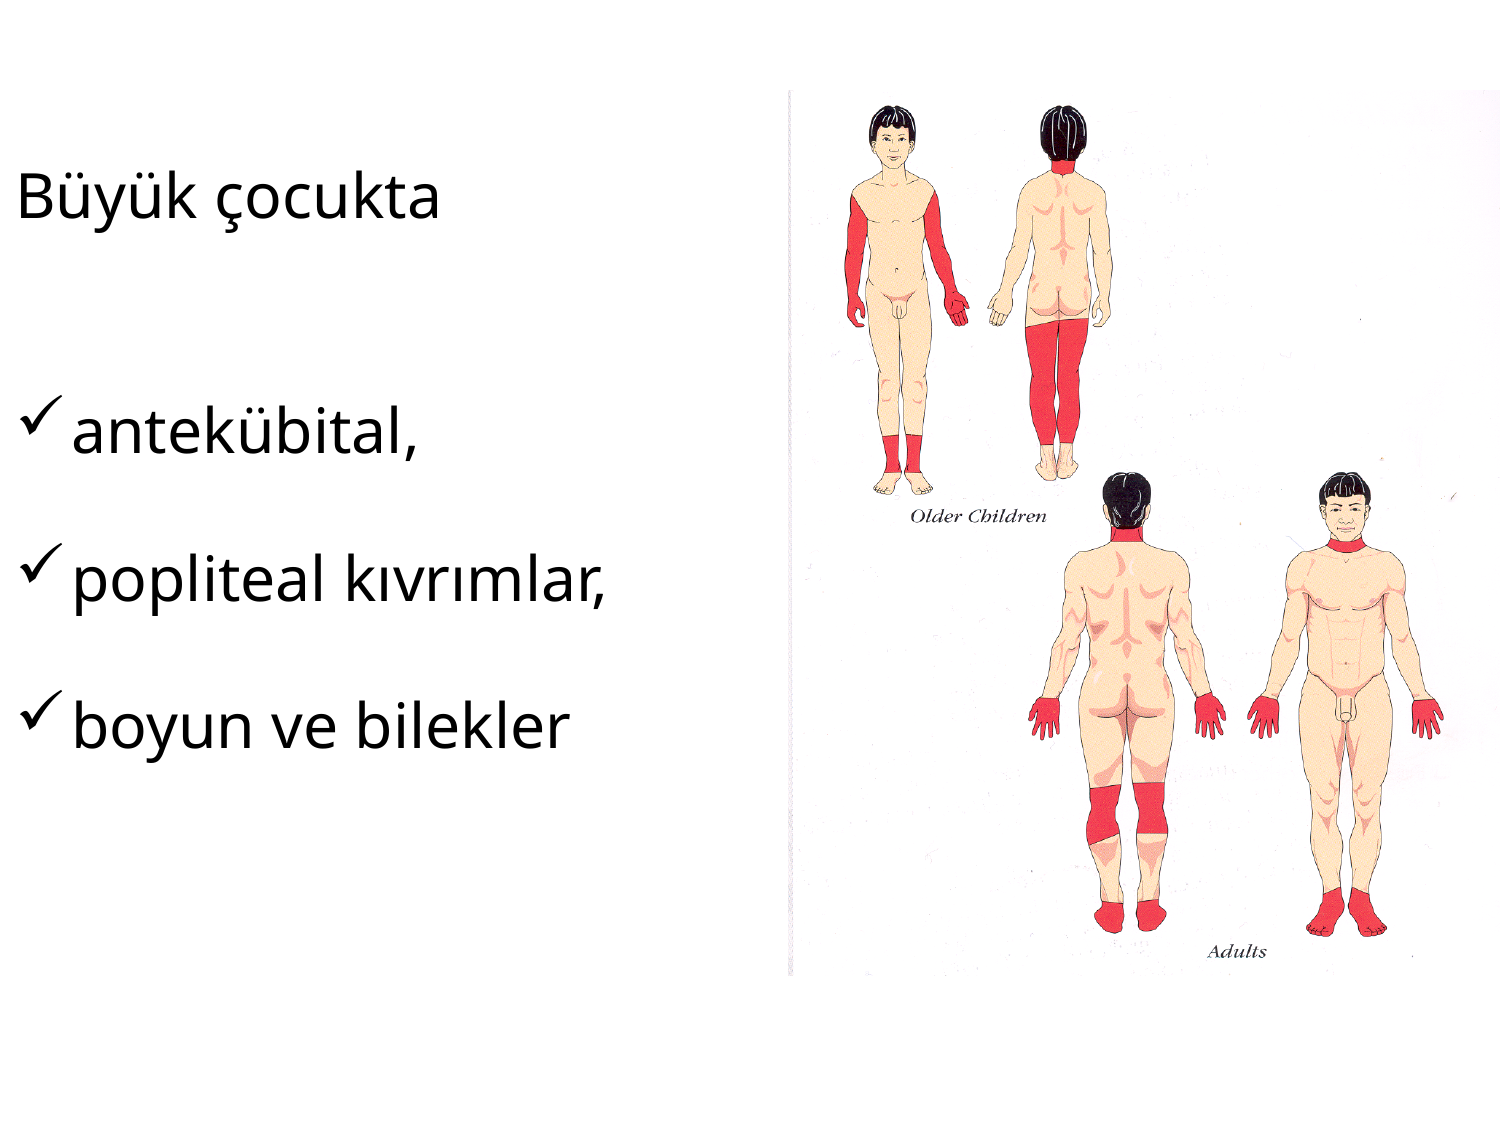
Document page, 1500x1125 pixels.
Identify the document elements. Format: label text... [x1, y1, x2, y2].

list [787, 89, 1500, 977]
list Büyük çocukta antekübital, popliteal kıvrımlar, boyun ve bilekler [0, 148, 626, 977]
